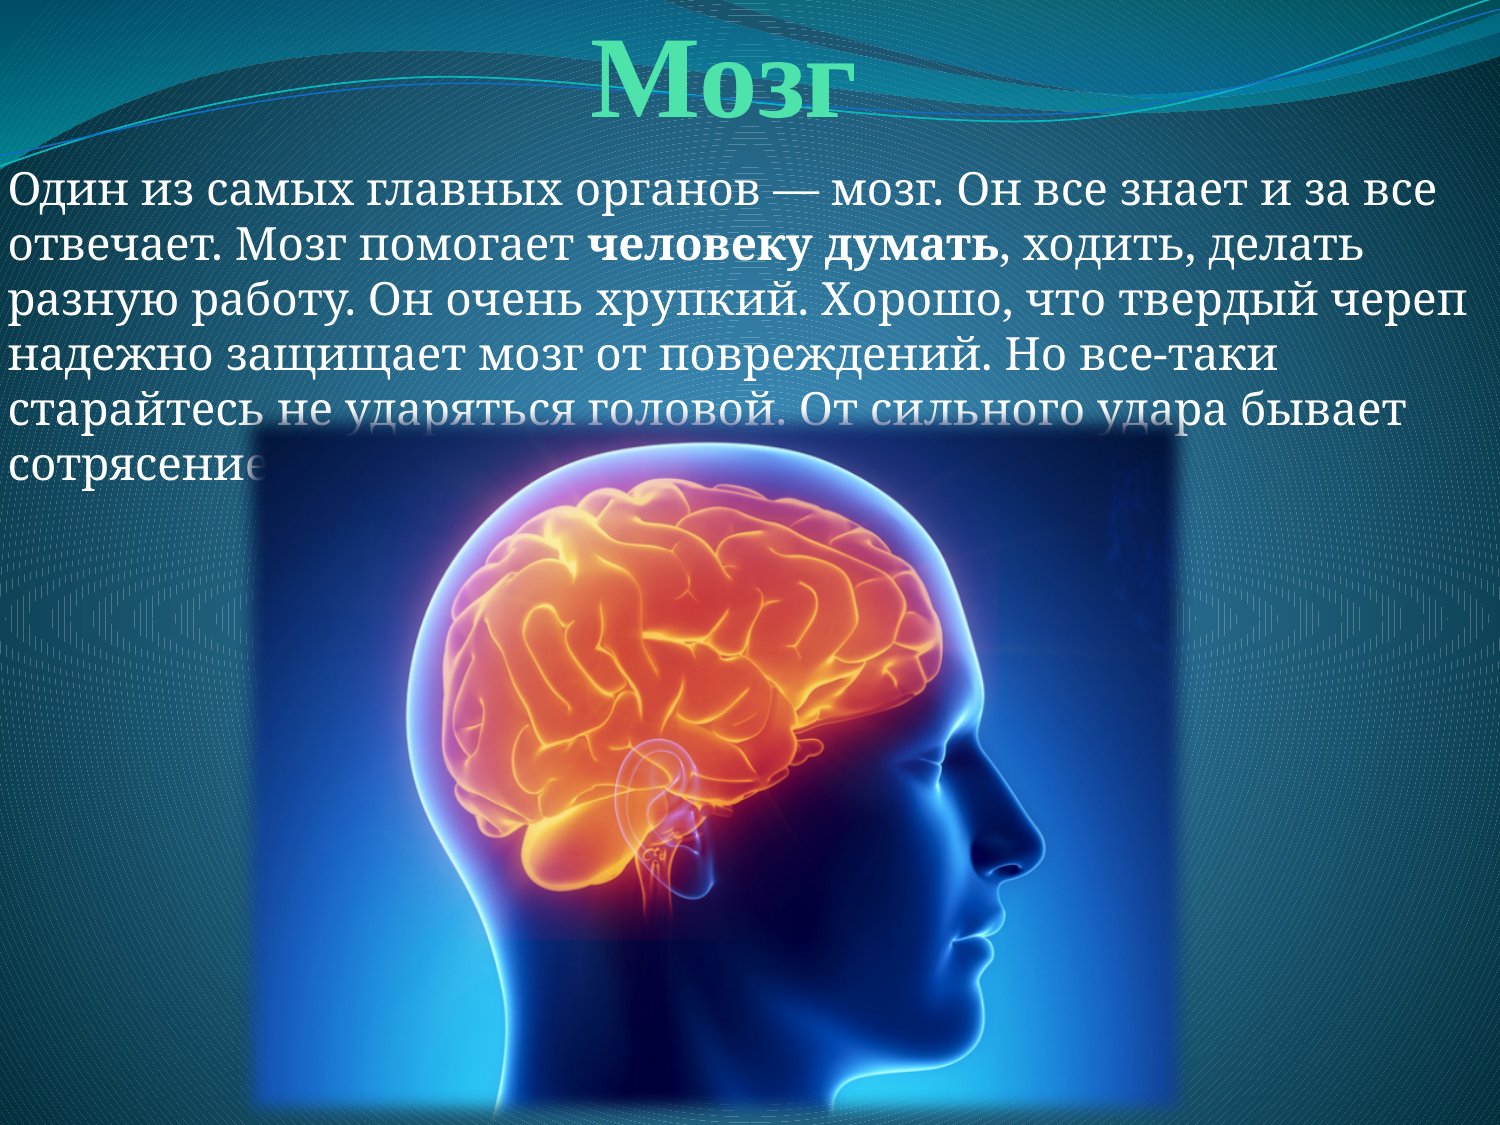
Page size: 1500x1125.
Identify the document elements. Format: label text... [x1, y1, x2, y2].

picture [234, 406, 1197, 1125]
title Мозг [86, 0, 1362, 141]
list Один из самых главных органов — мозг. Он все знает и за все отвечает. Мозг помогает человеку думать, ходить, делать разную работу. Он очень хрупкий. Хорошо, что твердый череп надежно защищает мозг от повреждений. Но все-таки старайтесь не ударяться головой. От сильного удара бывает сотрясение мозга. [0, 152, 1500, 446]
